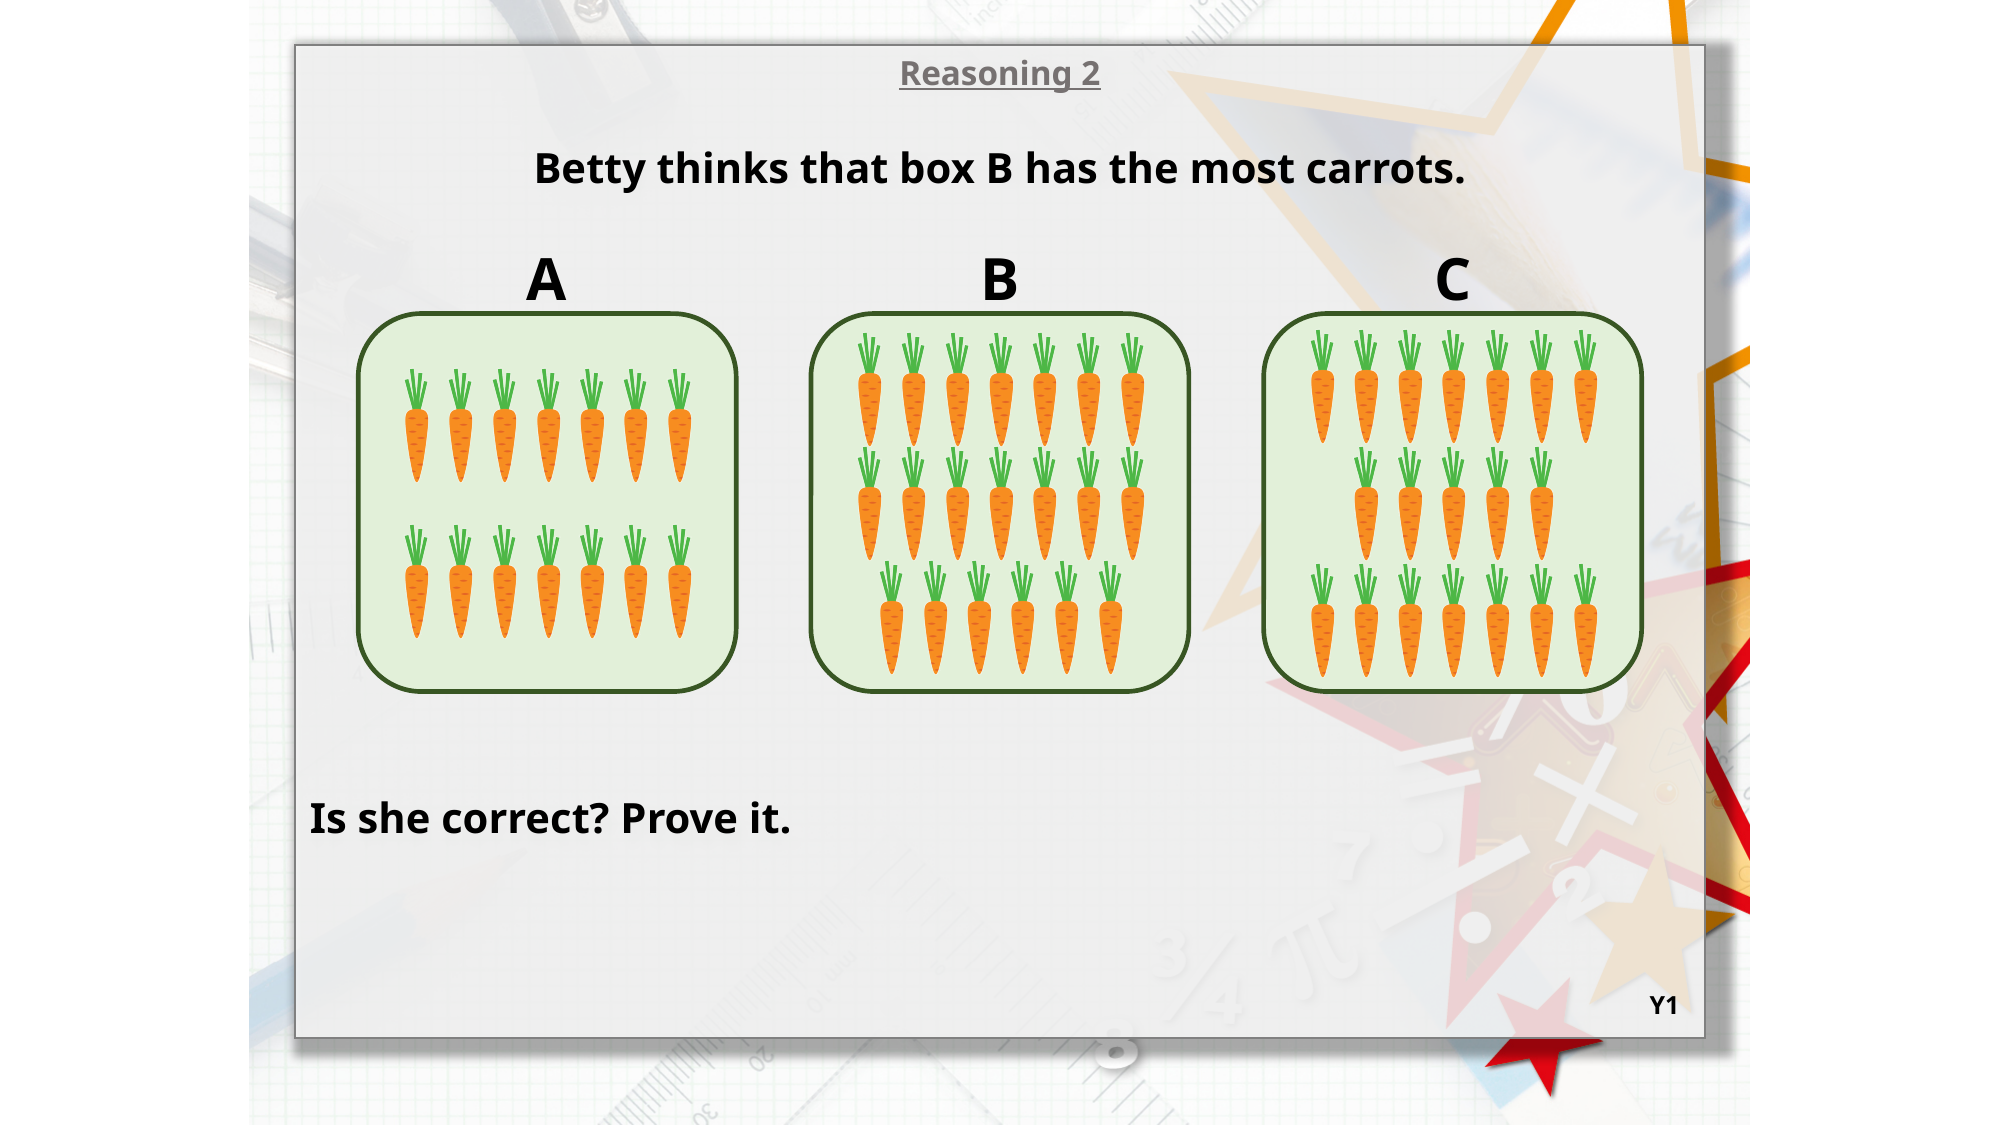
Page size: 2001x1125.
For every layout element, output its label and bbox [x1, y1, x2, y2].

picture [249, 0, 1750, 1125]
text_box [358, 234, 1642, 692]
